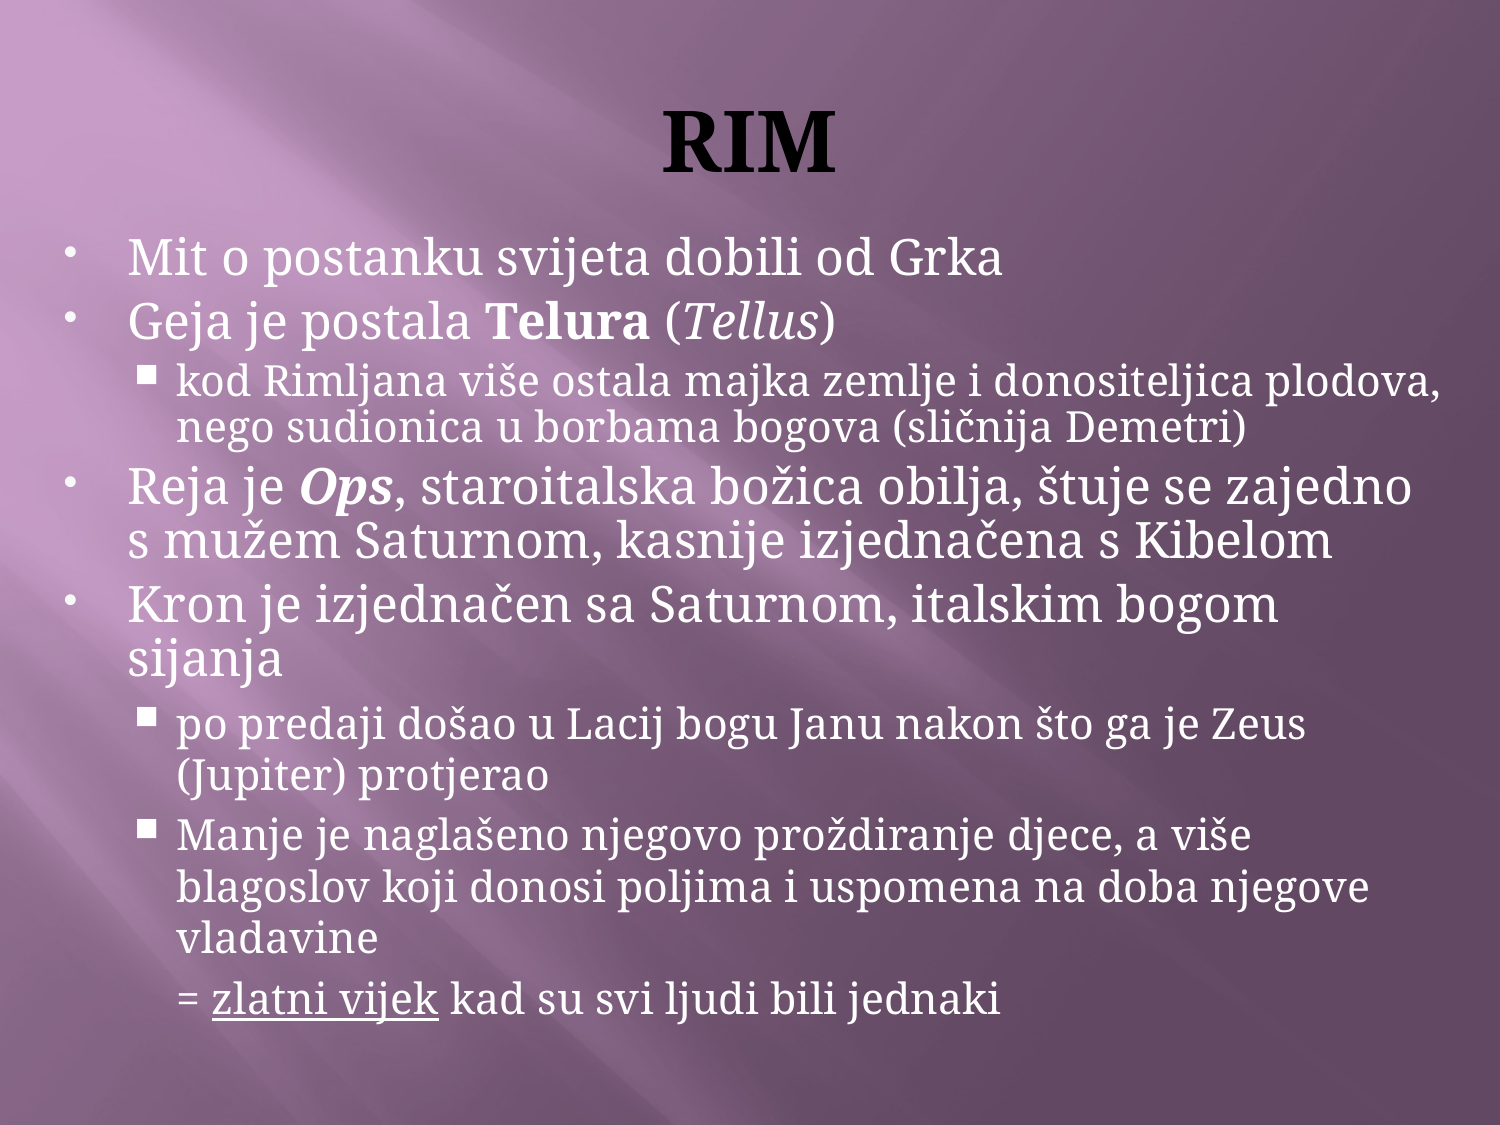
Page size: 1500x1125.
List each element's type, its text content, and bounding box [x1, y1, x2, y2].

title RIM [75, 45, 1425, 224]
list Mit o postanku svijeta dobili od Grka Geja je postala Telura (Tellus) kod Rimljana više ostala majka zemlje i donositeljica plodova, nego sudionica u borbama bogova (sličnija Demetri) Reja je Ops, staroitalska božica obilja, štuje se zajedno s mužem Saturnom, kasnije izjednačena s Kibelom Kron je izjednačen sa Saturnom, italskim bogom sijanja po predaji došao u Lacij bogu Janu nakon što ga je Zeus (Jupiter) protjerao Manje je naglašeno njegovo proždiranje djece, a više blagoslov koji donosi poljima i uspomena na doba njegove vladavine = zlatni vijek kad su svi ljudi bili jednaki [29, 224, 1459, 1083]
